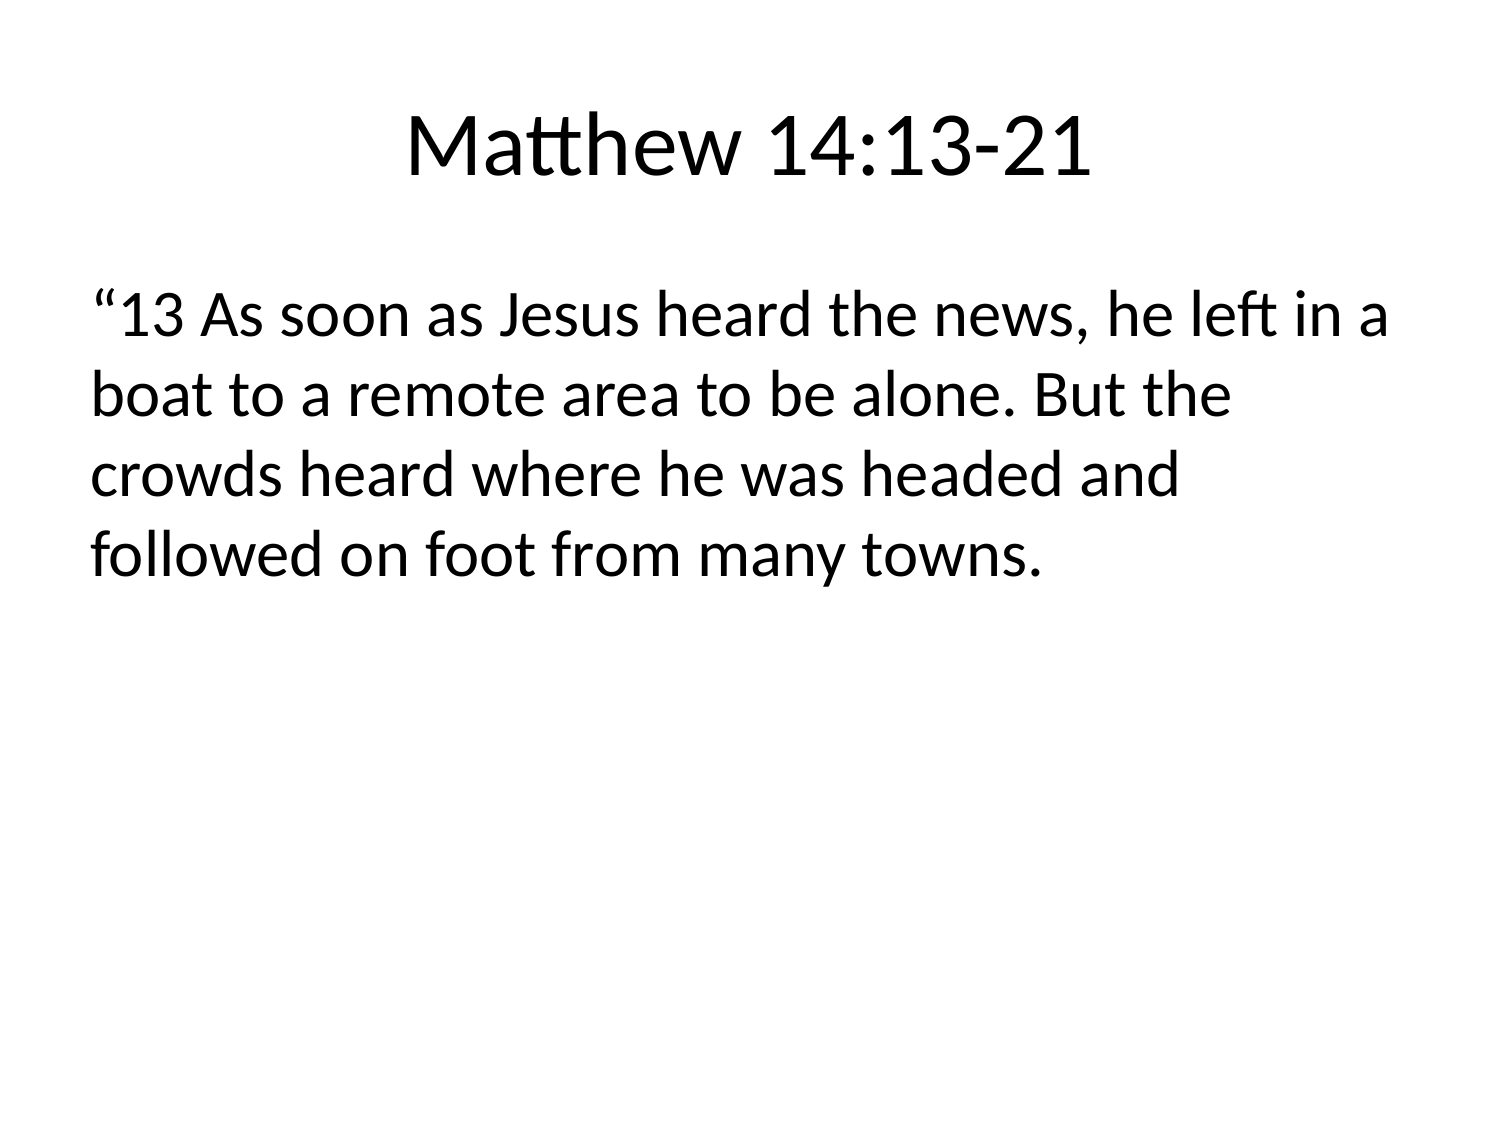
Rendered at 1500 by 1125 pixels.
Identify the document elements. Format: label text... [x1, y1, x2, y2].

list “13 As soon as Jesus heard the news, he left in a boat to a remote area to be alone. But the crowds heard where he was headed and followed on foot from many towns. [75, 262, 1425, 1005]
title Matthew 14:13-21 [75, 45, 1425, 233]
